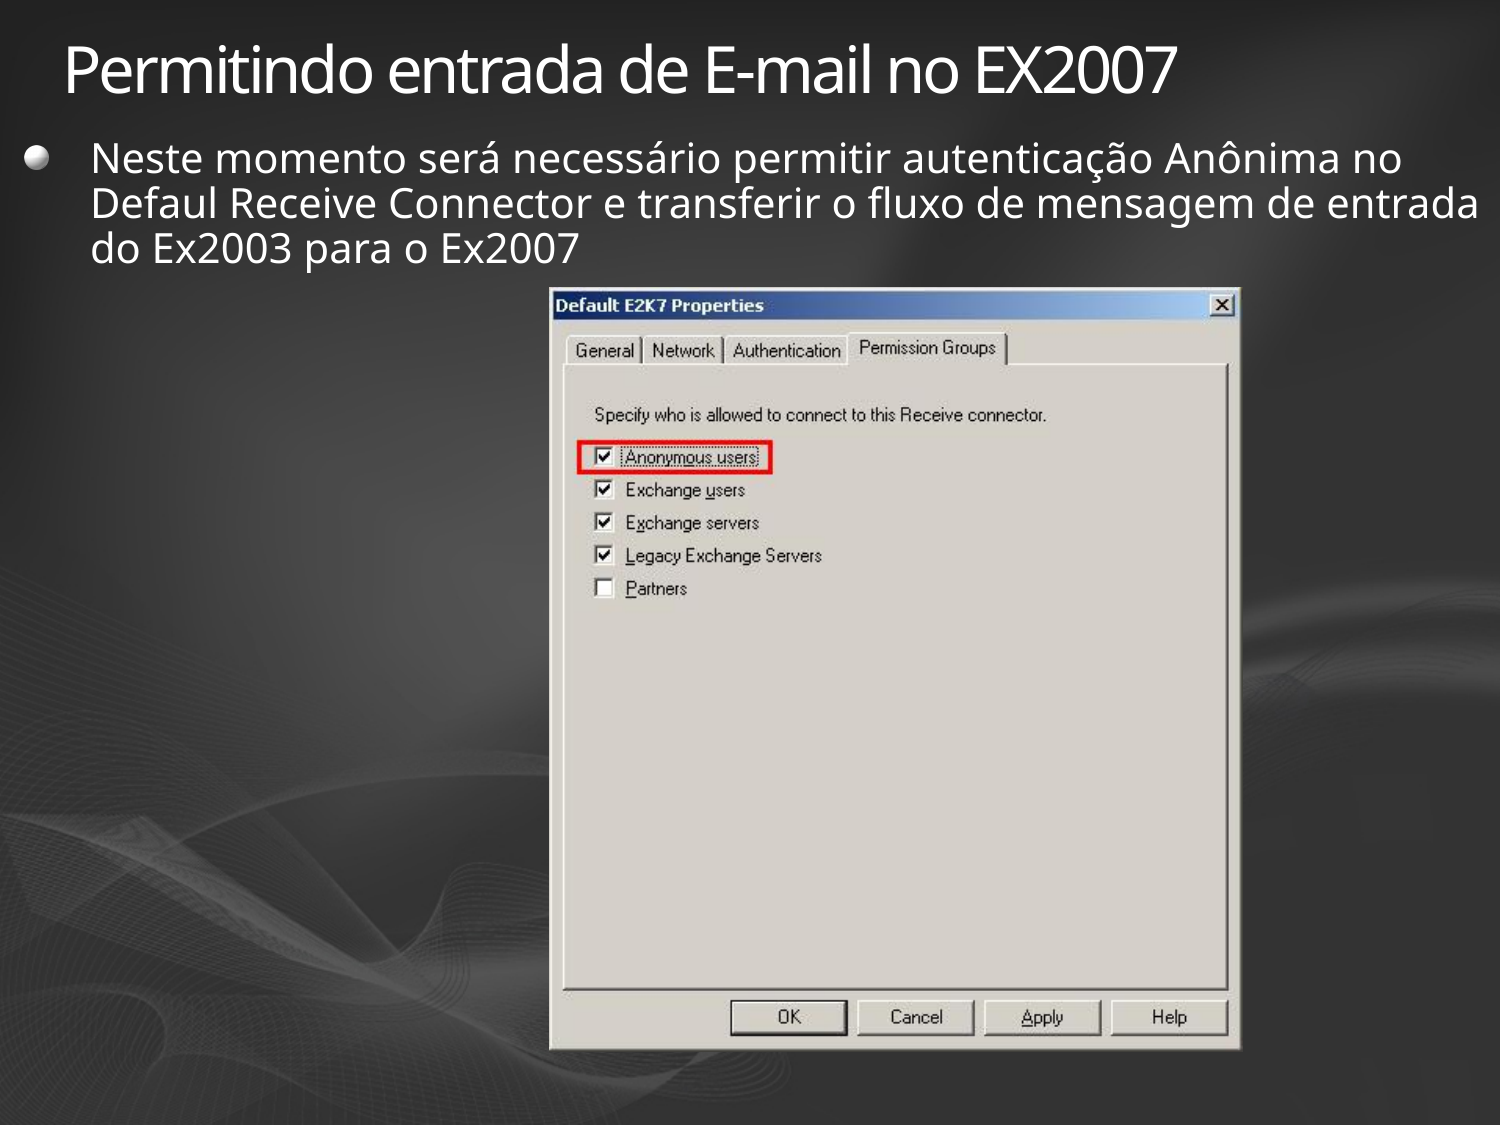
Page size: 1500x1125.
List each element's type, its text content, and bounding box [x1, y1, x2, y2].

list Neste momento será necessário permitir autenticação Anônima no Defaul Receive Connector e transferir o fluxo de mensagem de entrada do Ex2003 para o Ex2007 [24, 137, 1500, 950]
picture [0, 0, 1500, 1125]
title Permitindo entrada de E-mail no EX2007 [62, 37, 1438, 137]
